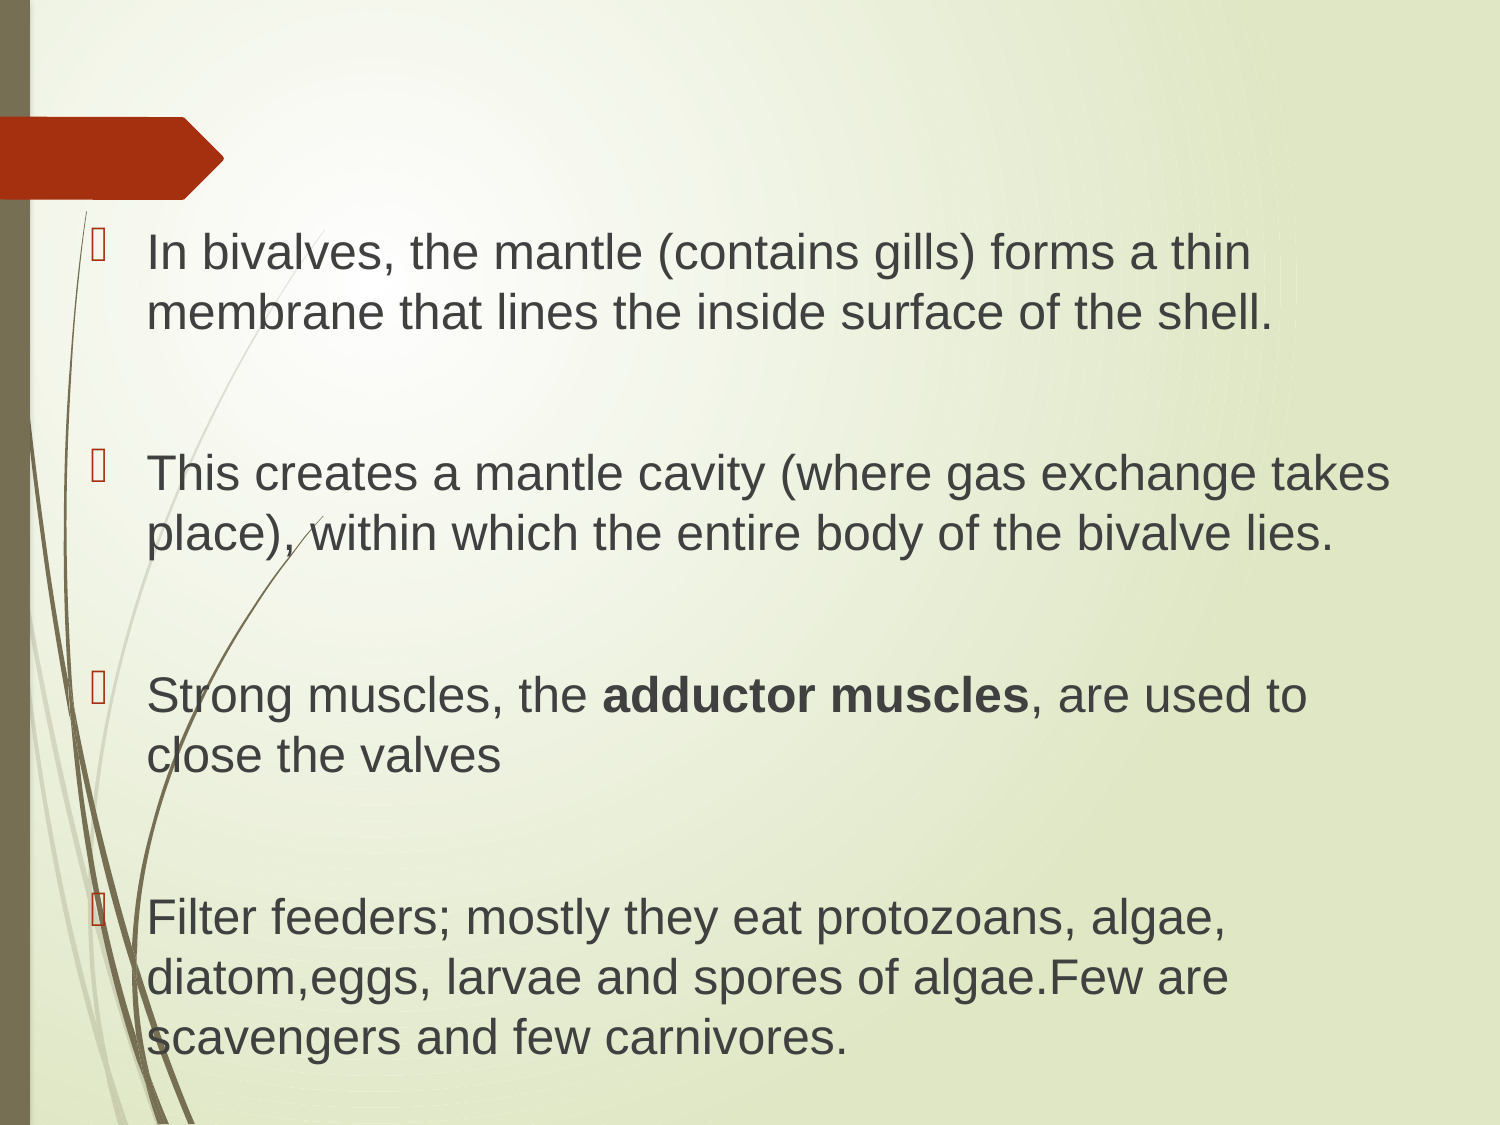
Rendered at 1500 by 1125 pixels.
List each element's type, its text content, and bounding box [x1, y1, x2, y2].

list In bivalves, the mantle (contains gills) forms a thin membrane that lines the inside surface of the shell. This creates a mantle cavity (where gas exchange takes place), within which the entire body of the bivalve lies. Strong muscles, the adductor muscles, are used to close the valves Filter feeders; mostly they eat protozoans, algae, diatom,eggs, larvae and spores of algae.Few are scavengers and few carnivores. [75, 50, 1425, 1125]
